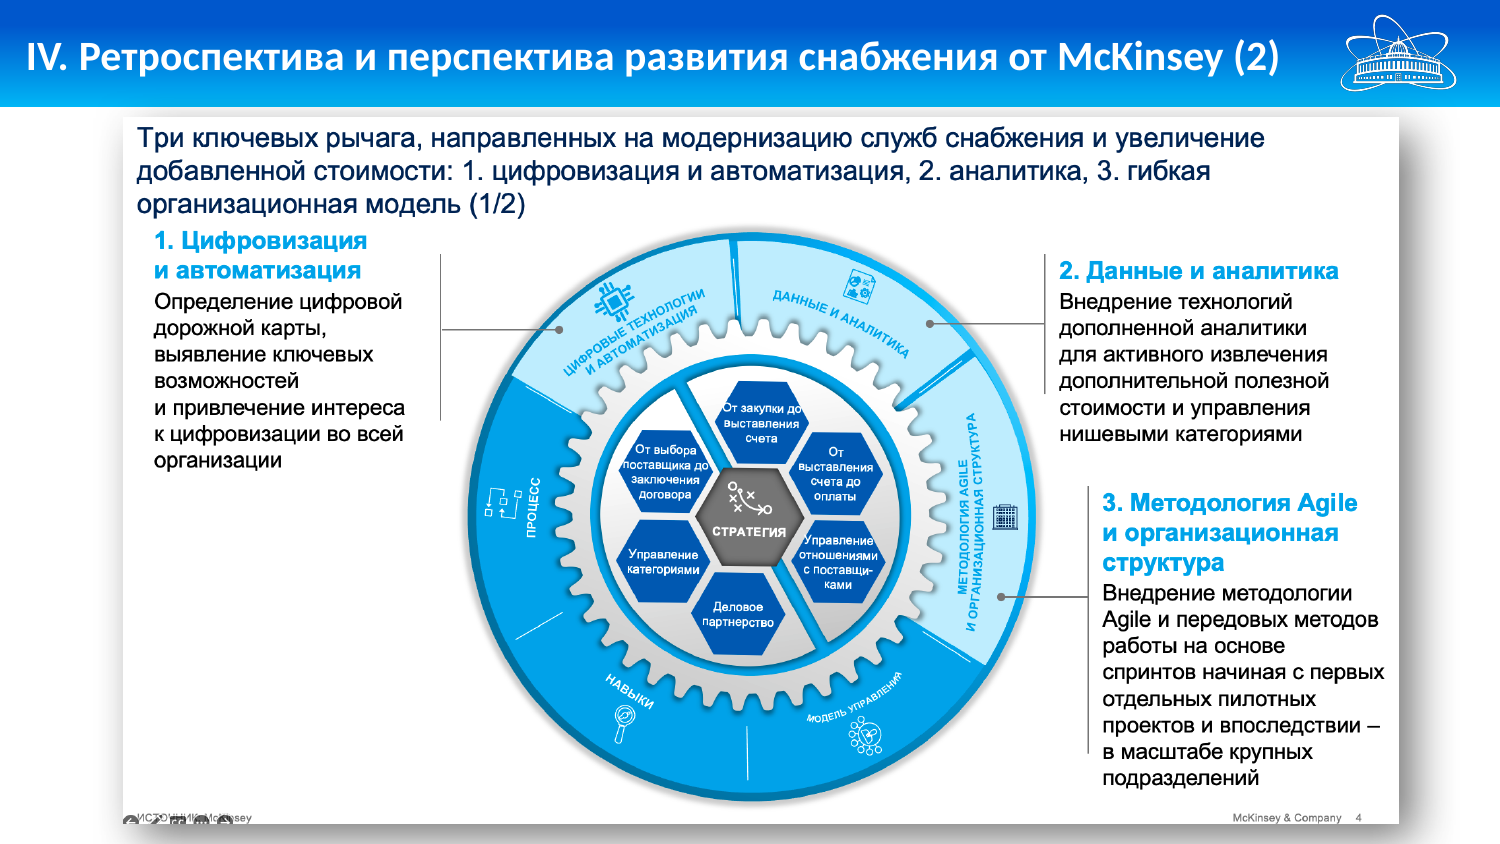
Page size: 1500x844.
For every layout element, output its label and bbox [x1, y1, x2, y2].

picture [123, 117, 1399, 824]
text_box [0, 0, 1500, 107]
